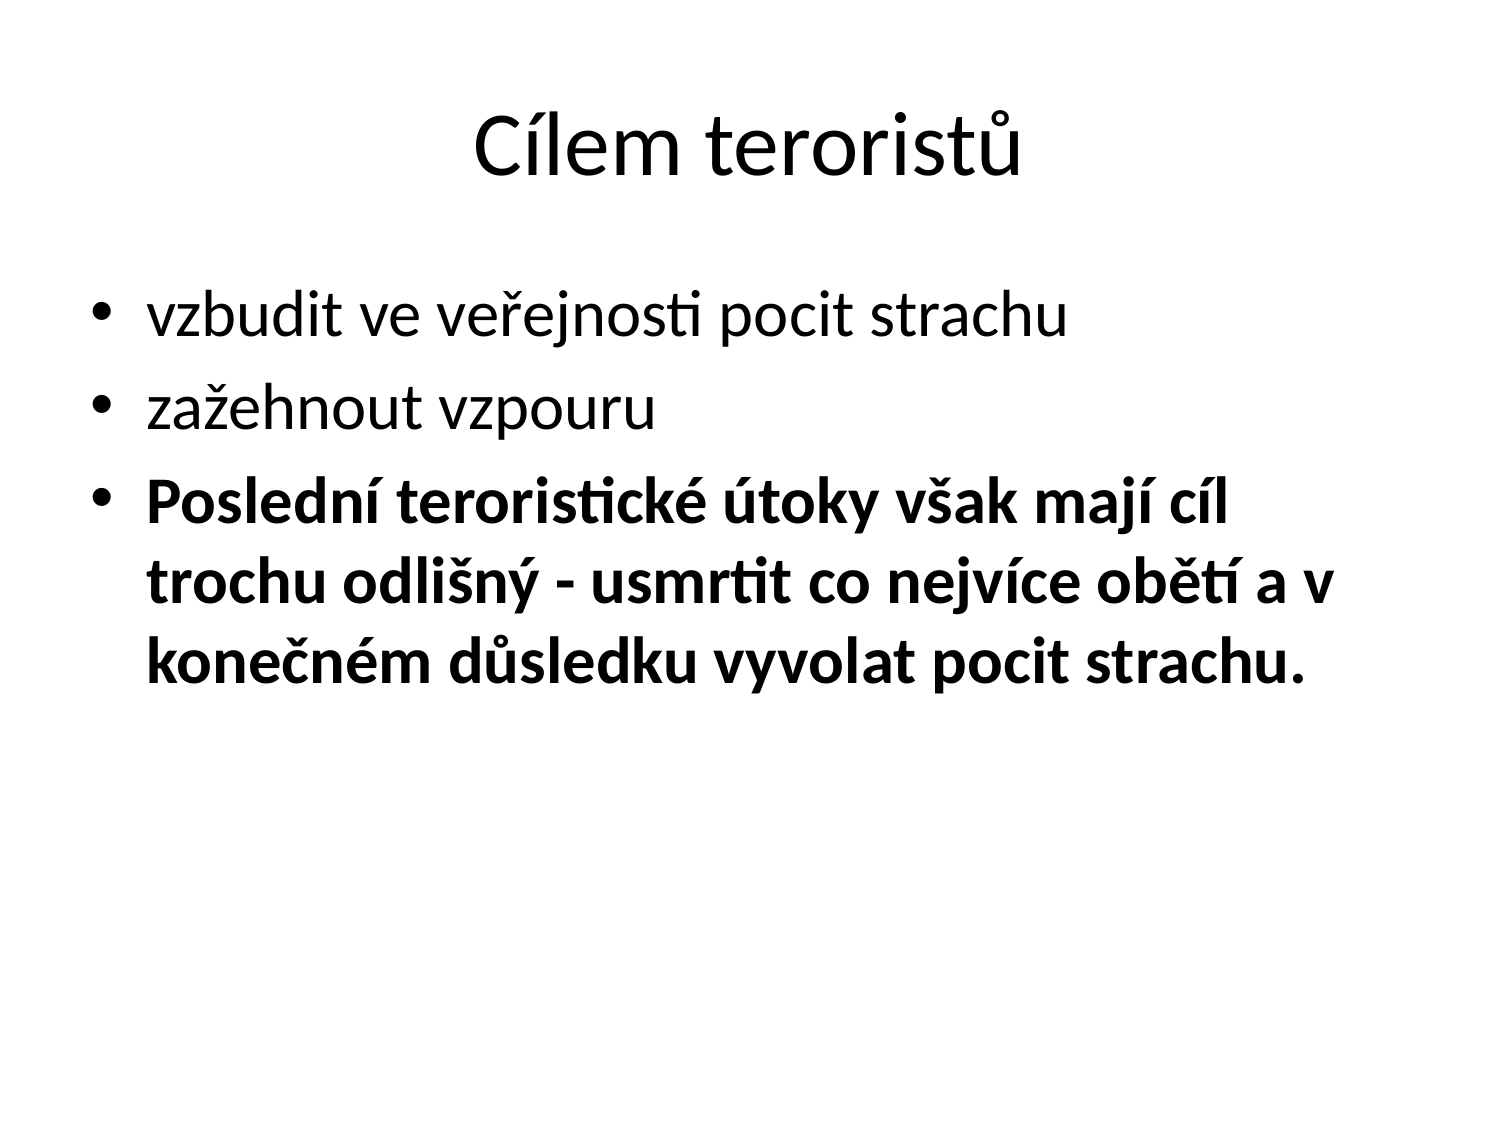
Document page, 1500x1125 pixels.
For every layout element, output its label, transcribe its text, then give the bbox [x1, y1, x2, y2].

list vzbudit ve veřejnosti pocit strachu zažehnout vzpouru Poslední teroristické útoky však mají cíl trochu odlišný - usmrtit co nejvíce obětí a v konečném důsledku vyvolat pocit strachu. [74, 262, 1426, 1006]
title Cílem teroristů [74, 44, 1426, 233]
